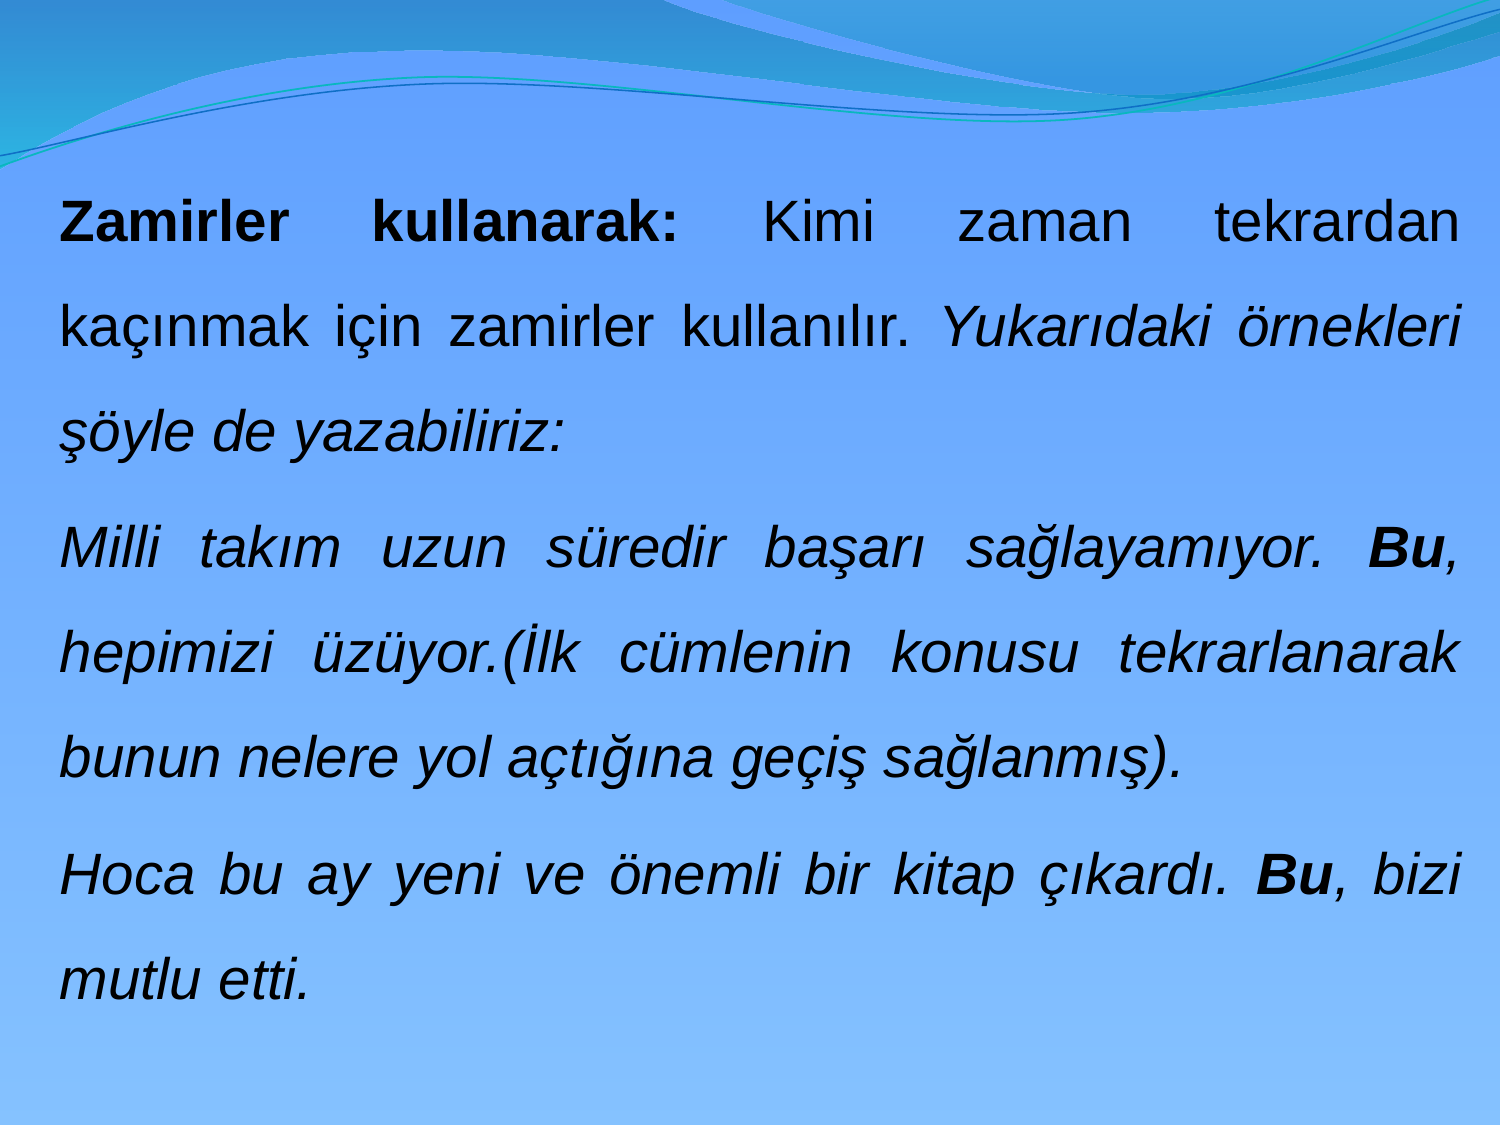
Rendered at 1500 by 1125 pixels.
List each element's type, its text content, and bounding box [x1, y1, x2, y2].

list Zamirler kullanarak: Kimi zaman tekrardan kaçınmak için zamirler kullanılır. Yukarıdaki örnekleri şöyle de yazabiliriz: Milli takım uzun süredir başarı sağlayamıyor. Bu, hepimizi üzüyor.(İlk cümlenin konusu tekrarlanarak bunun nelere yol açtığına geçiş sağlanmış). Hoca bu ay yeni ve önemli bir kitap çıkardı. Bu, bizi mutlu etti. [0, 140, 1477, 932]
